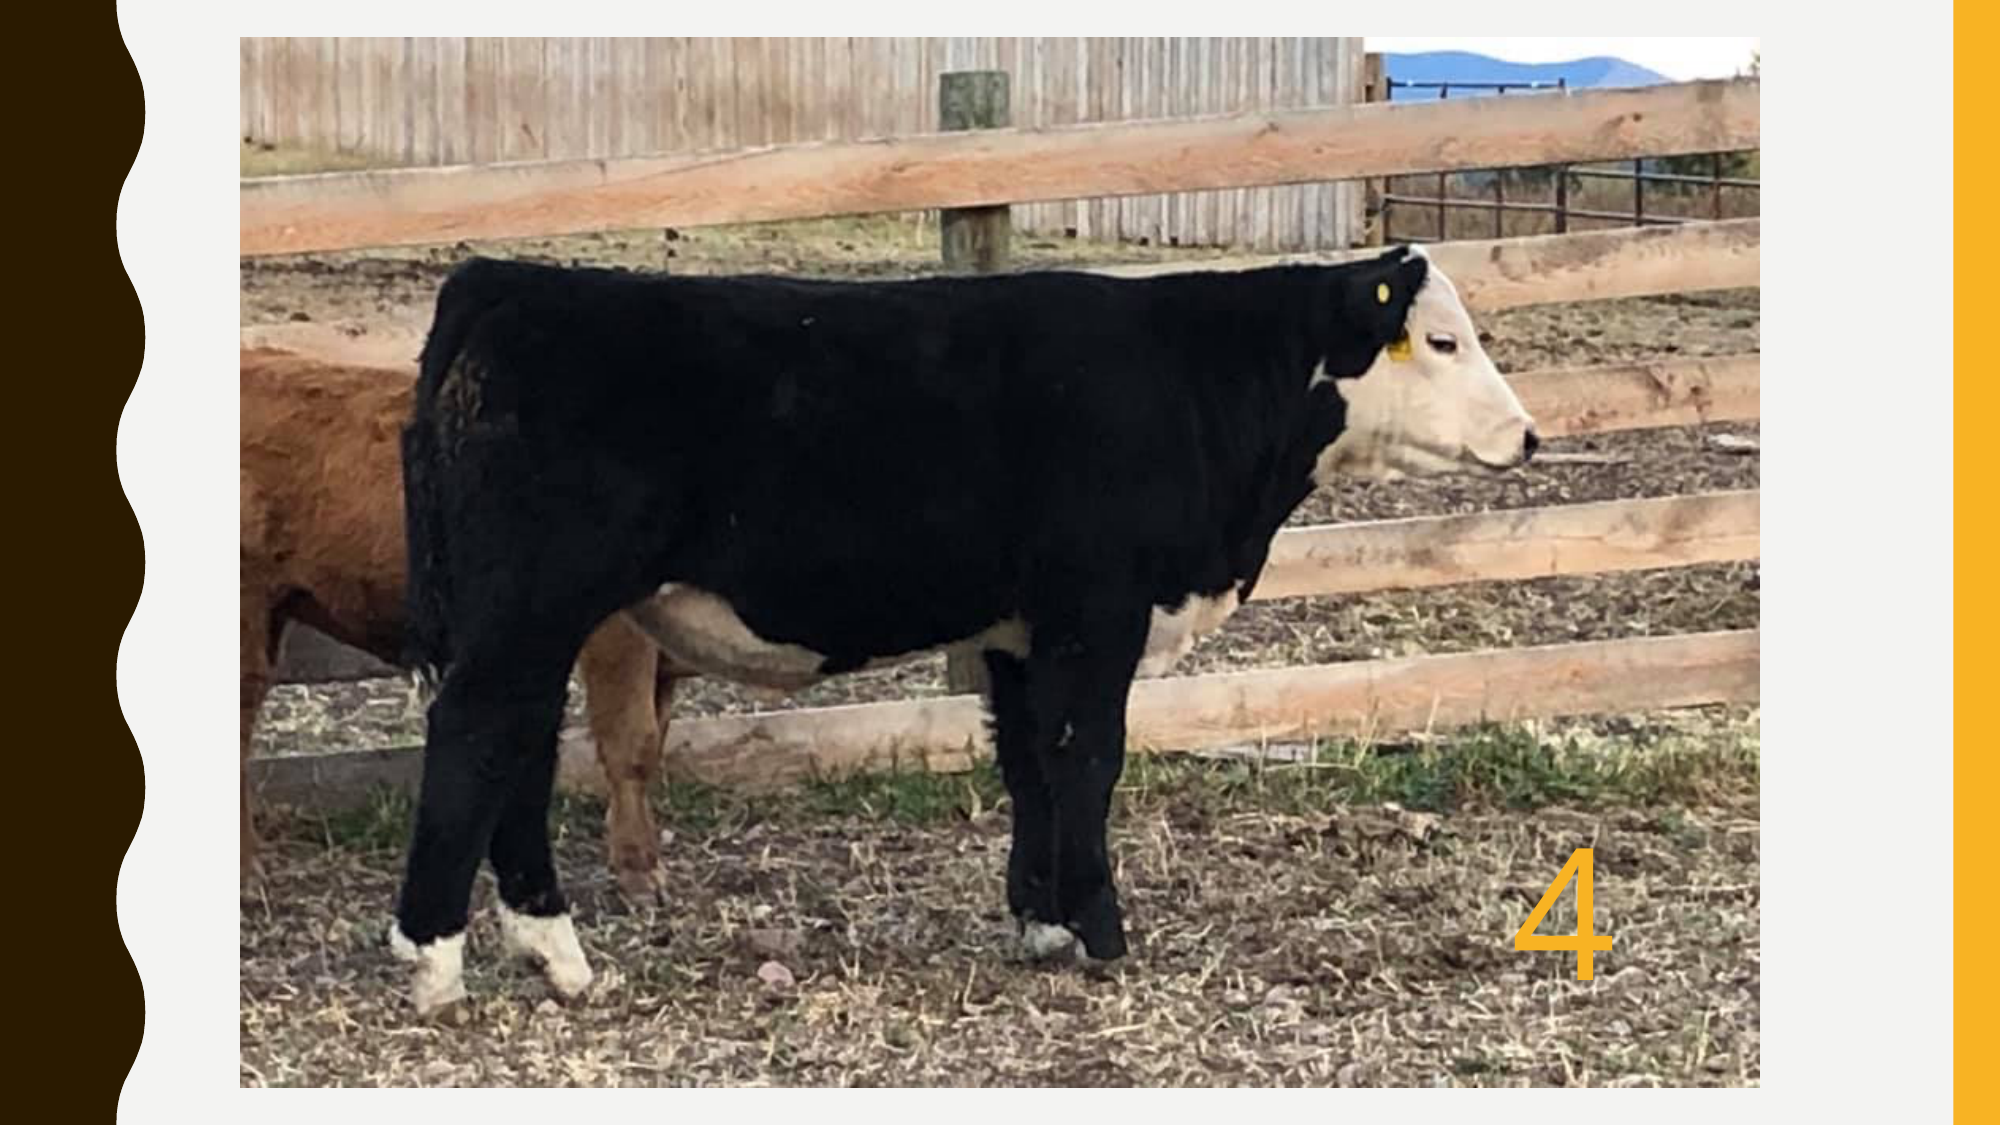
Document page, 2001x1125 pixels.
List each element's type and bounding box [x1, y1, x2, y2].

picture [240, 37, 1760, 1088]
